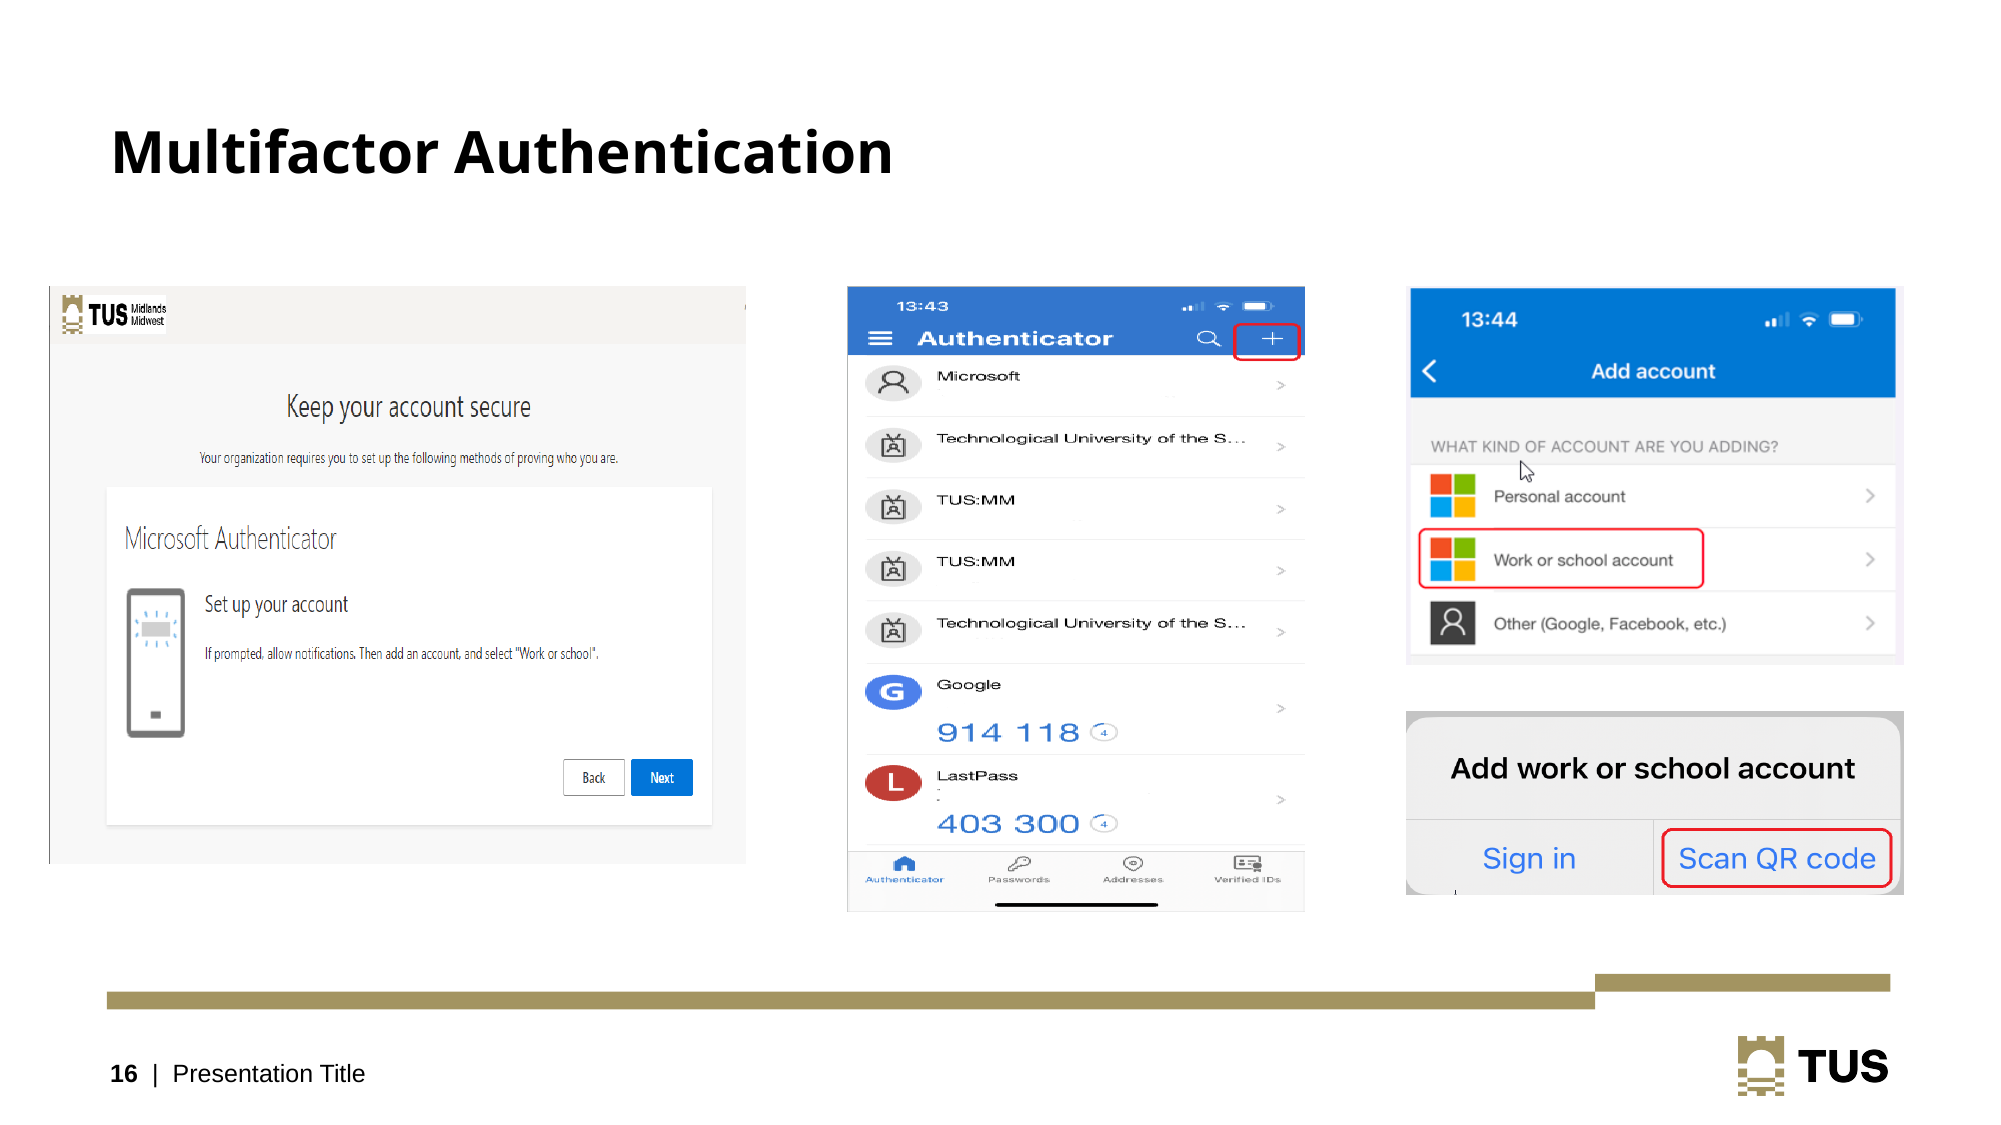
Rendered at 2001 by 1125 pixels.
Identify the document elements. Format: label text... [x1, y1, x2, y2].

picture [1406, 286, 1904, 665]
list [49, 286, 746, 864]
footer 16 | Presentation Title [110, 1042, 786, 1103]
title Multifactor Authentication [110, 116, 1878, 300]
picture [847, 286, 1305, 912]
picture [1738, 1036, 1888, 1096]
picture [1406, 711, 1904, 895]
